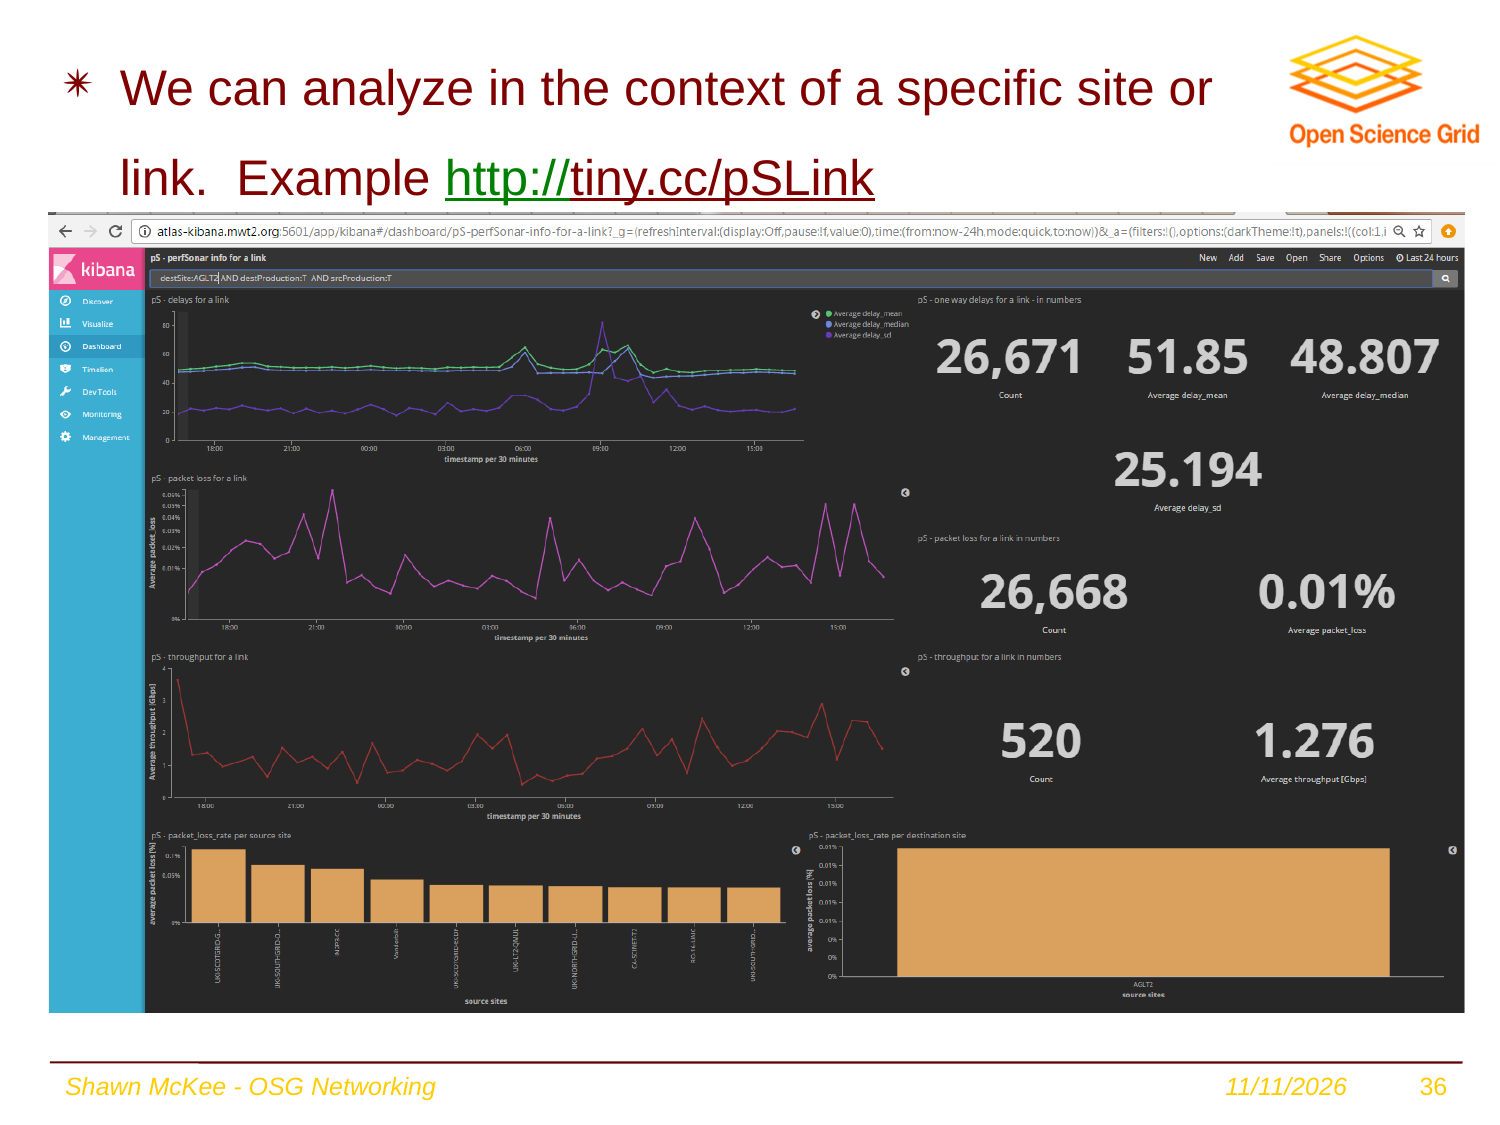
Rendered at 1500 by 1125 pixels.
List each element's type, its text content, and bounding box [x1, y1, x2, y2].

list We can analyze in the context of a specific site or link. Example http://tiny.cc/pSLink [48, 17, 1327, 211]
footer Shawn McKee - OSG Networking [49, 1062, 546, 1125]
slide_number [547, 1062, 1363, 1125]
picture [1269, 12, 1500, 166]
slide_number 36 [1374, 1062, 1463, 1125]
picture [48, 212, 1465, 1013]
